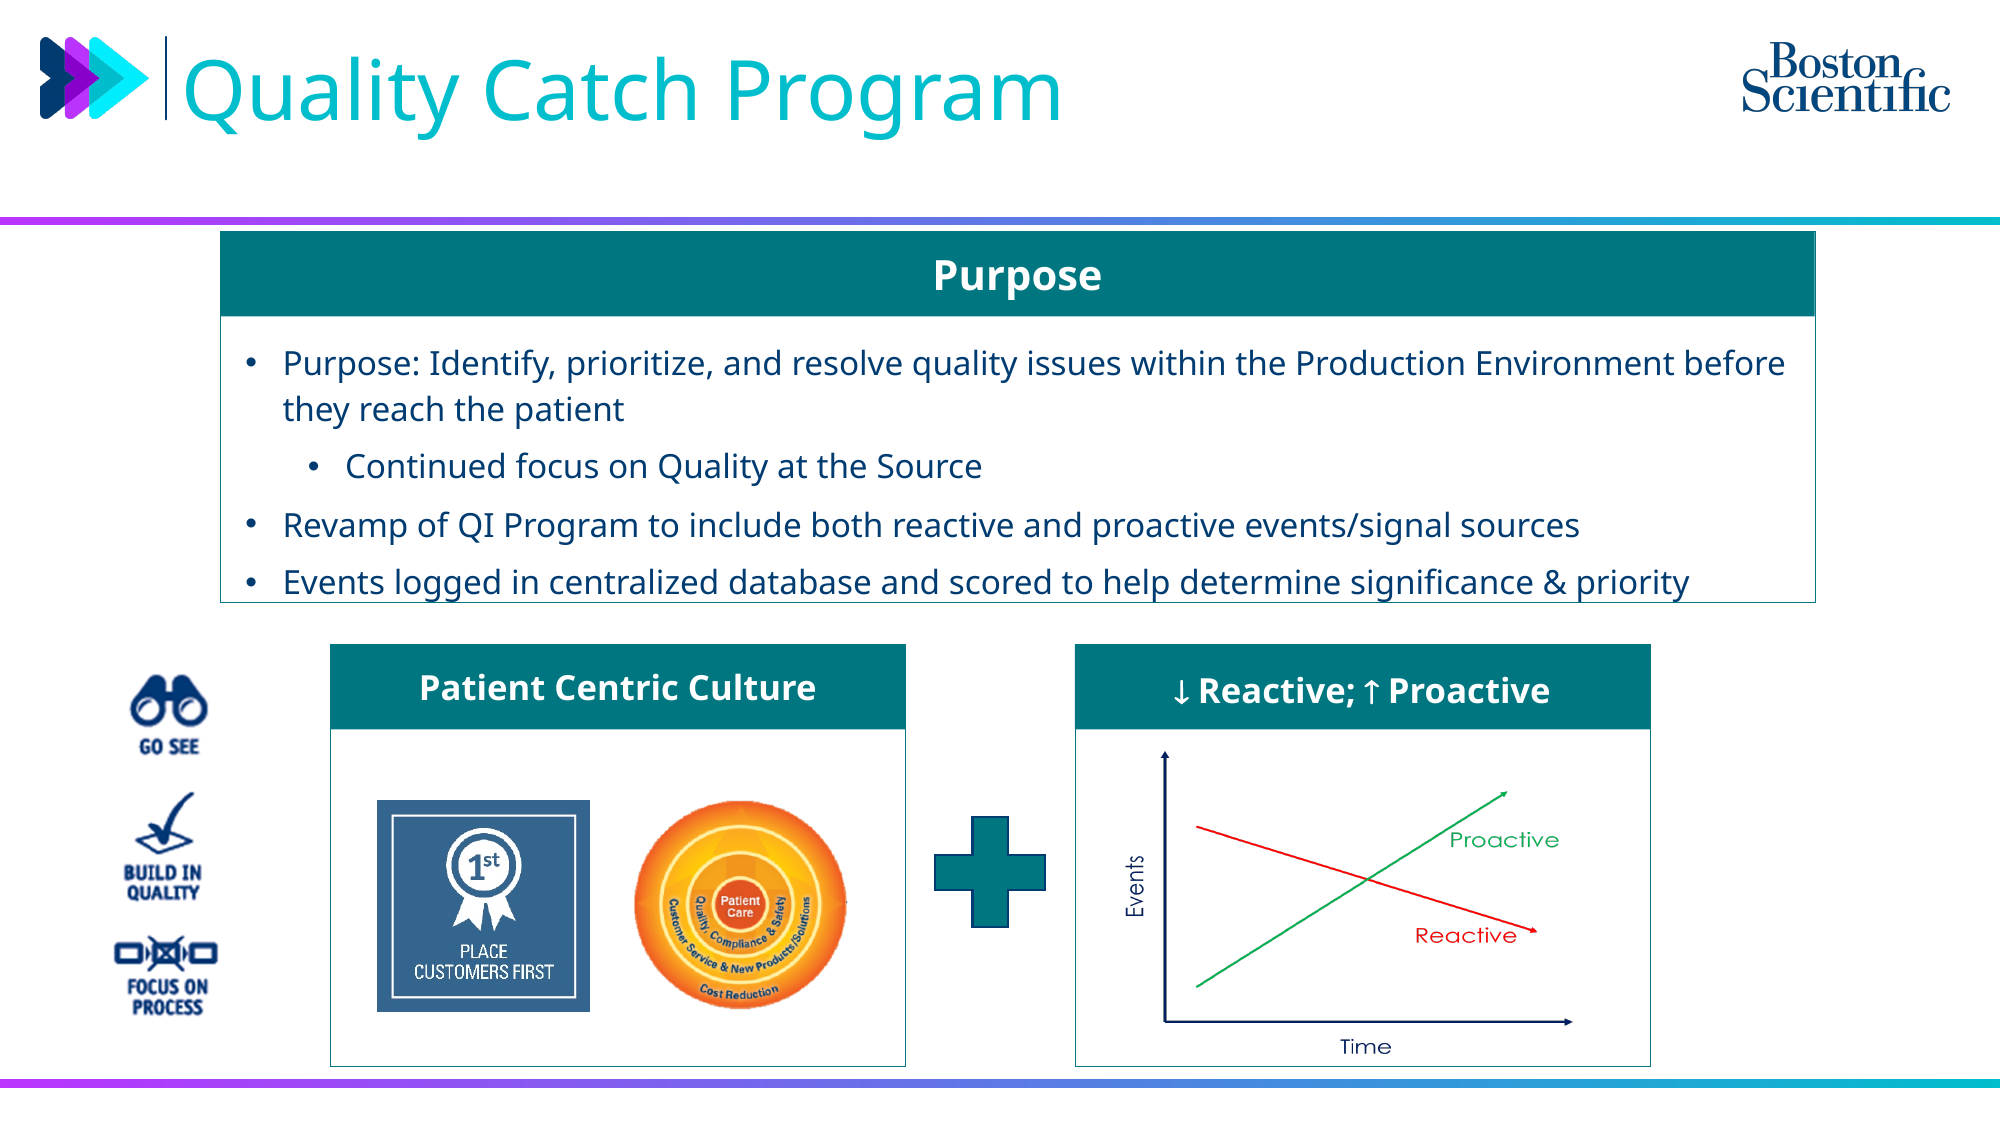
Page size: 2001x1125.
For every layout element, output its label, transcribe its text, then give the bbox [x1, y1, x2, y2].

picture [1785, 42, 1950, 112]
picture [626, 797, 850, 1010]
text_box Purpose: Identify, prioritize, and resolve quality issues within the Production Environment before they reach the patient Continued focus on Quality at the Source Revamp of QI Program to include both reactive and proactive events/signal sources Events logged in centralized database and scored to help determine significance & priority [220, 318, 1816, 603]
text_box [1075, 730, 1652, 1068]
text_box Patient Centric Culture [329, 643, 906, 730]
text_box  Reactive;  Proactive [1074, 643, 1652, 730]
picture [73, 654, 248, 1045]
text_box [329, 730, 906, 1068]
picture [377, 800, 590, 1012]
text_box Purpose [220, 231, 1816, 318]
picture [1112, 743, 1582, 1070]
title Quality Catch Program [181, 41, 1785, 222]
picture [40, 37, 149, 119]
text_box [934, 816, 1046, 928]
